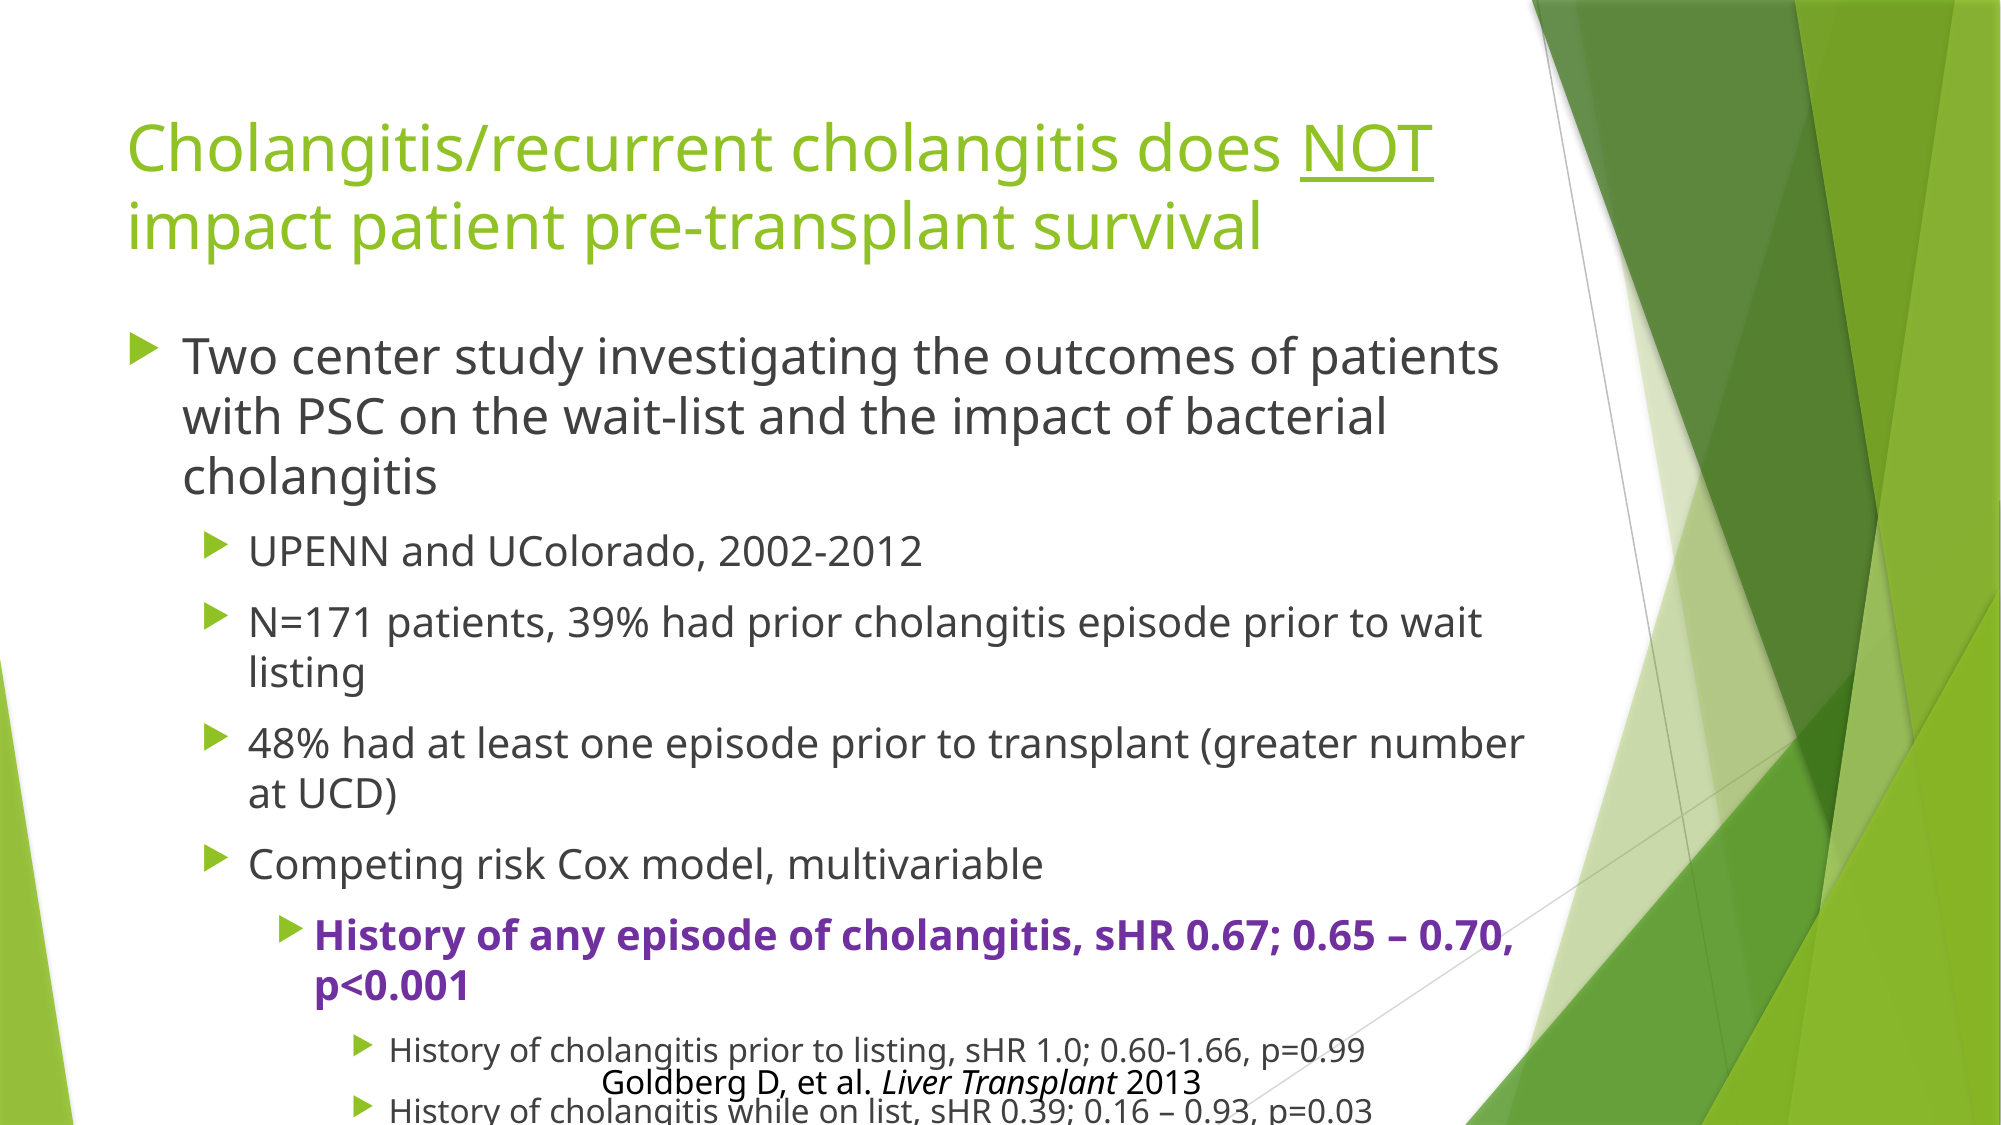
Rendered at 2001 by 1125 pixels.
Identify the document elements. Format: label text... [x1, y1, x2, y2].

title Cholangitis/recurrent cholangitis does NOT impact patient pre-transplant survival [111, 99, 1522, 316]
text_box Goldberg D, et al. Liver Transplant 2013 [586, 1054, 1271, 1109]
list Two center study investigating the outcomes of patients with PSC on the wait-list and the impact of bacterial cholangitis UPENN and UColorado, 2002-2012 N=171 patients, 39% had prior cholangitis episode prior to wait listing 48% had at least one episode prior to transplant (greater number at UCD) Competing risk Cox model, multivariable History of any episode of cholangitis, sHR 0.67; 0.65 – 0.70, p<0.001 History of cholangitis prior to listing, sHR 1.0; 0.60-1.66, p=0.99 History of cholangitis while on list, sHR 0.39; 0.16 – 0.93, p=0.03 [111, 316, 1590, 1055]
